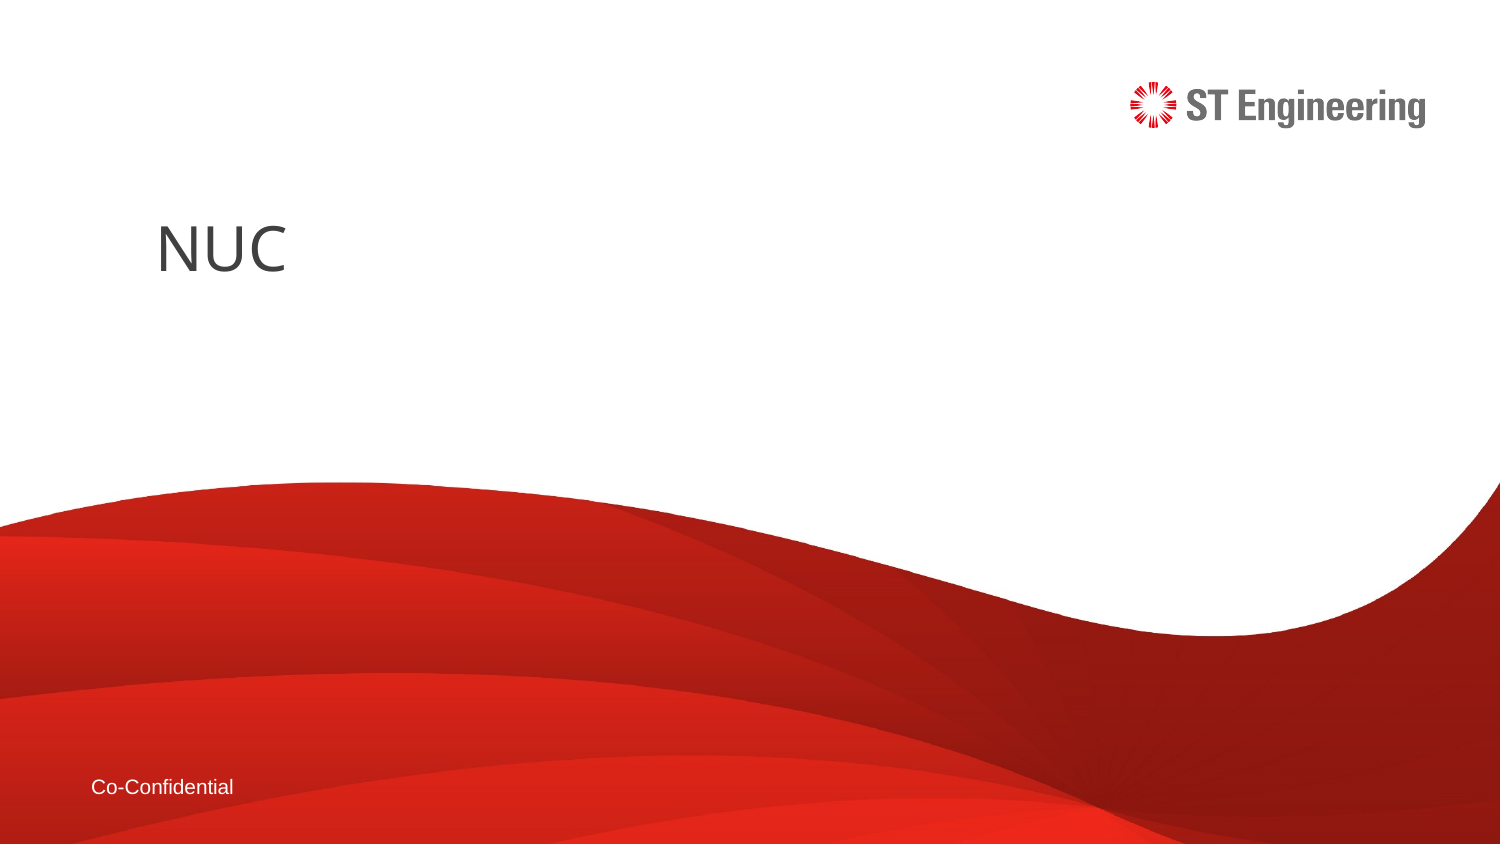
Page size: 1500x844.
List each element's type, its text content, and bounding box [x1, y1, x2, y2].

list Co-Confidential [76, 768, 980, 807]
picture [0, 0, 1500, 844]
list NUC [140, 210, 960, 477]
